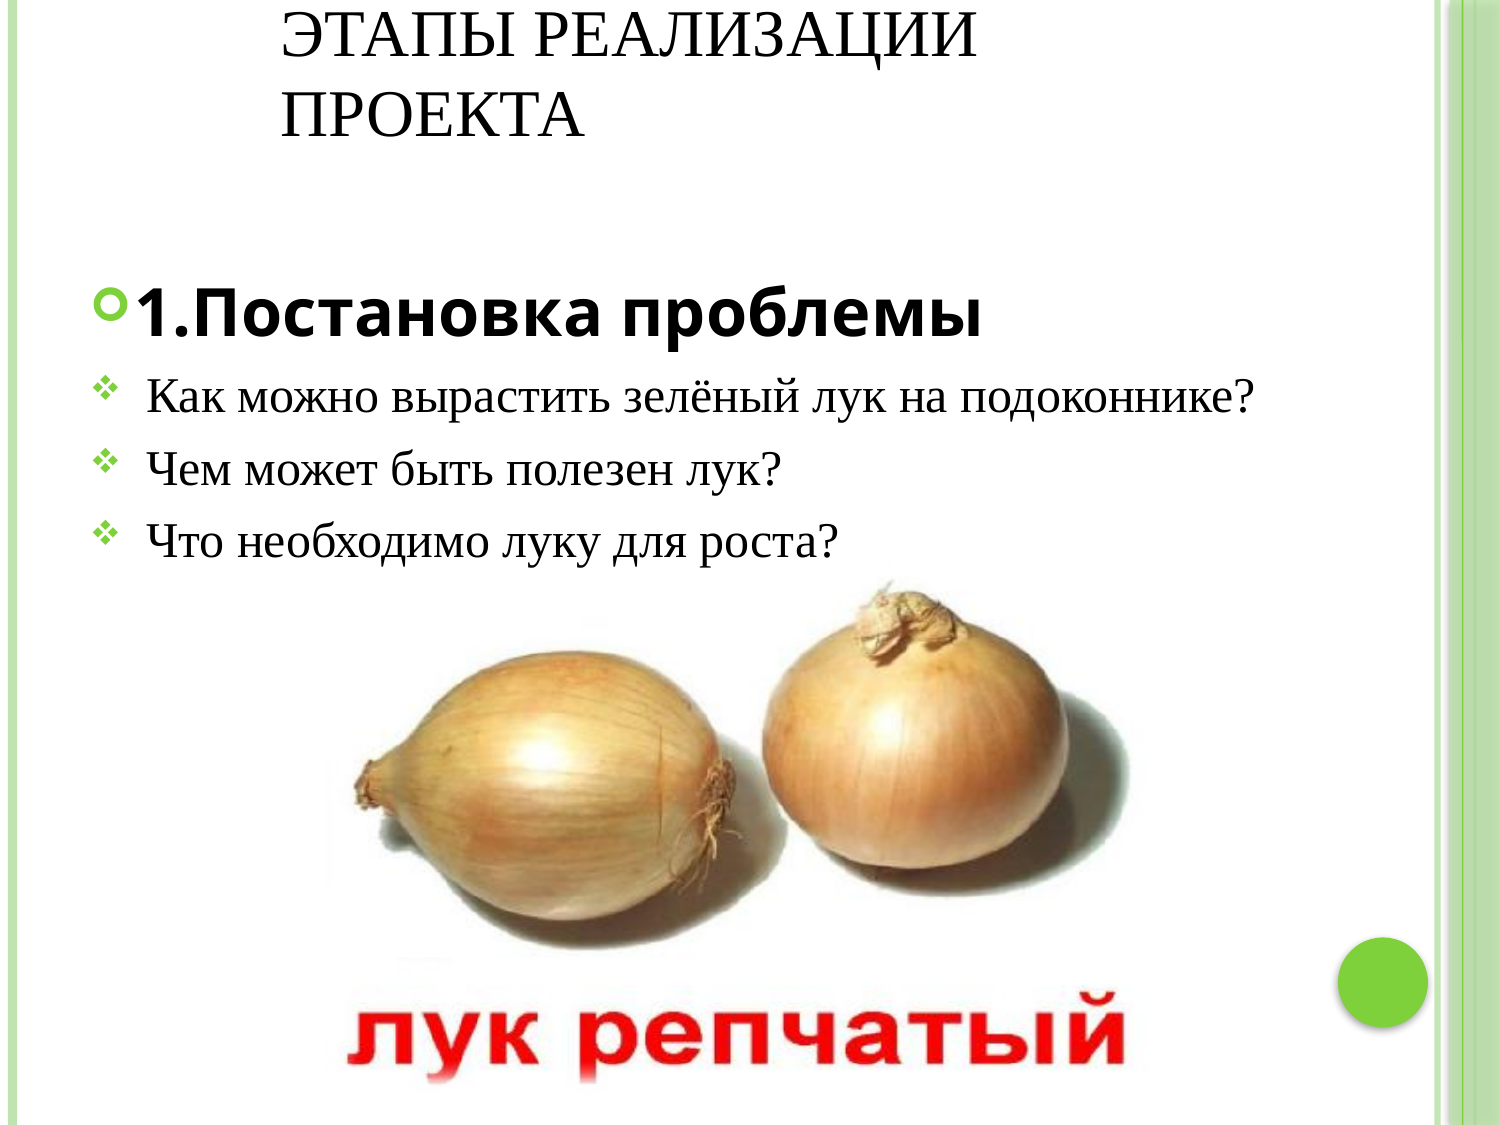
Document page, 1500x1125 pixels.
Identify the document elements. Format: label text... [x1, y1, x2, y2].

list 1.Постановка проблемы Как можно вырастить зелёный лук на подоконнике? Чем может быть полезен лук? Что необходимо луку для роста? [75, 262, 1300, 1062]
picture [324, 561, 1153, 1095]
title Этапы реализации проекта [265, 45, 1300, 233]
